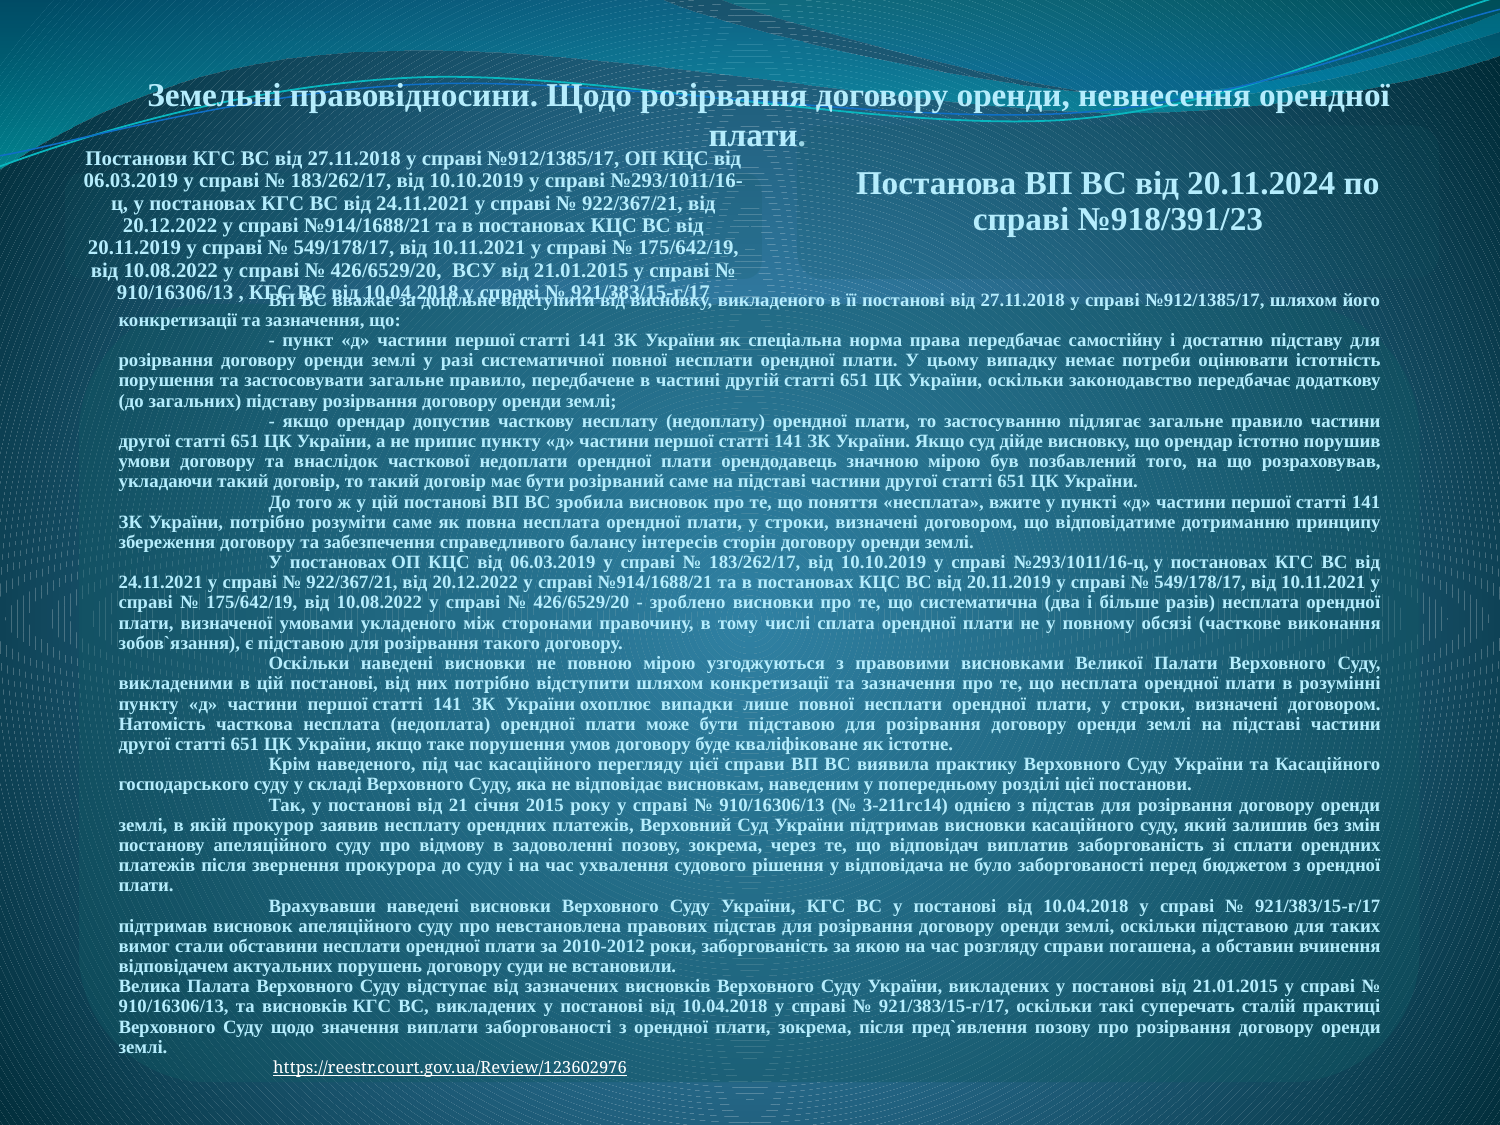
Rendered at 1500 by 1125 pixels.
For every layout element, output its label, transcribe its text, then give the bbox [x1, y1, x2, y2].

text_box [796, 125, 1440, 280]
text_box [64, 172, 763, 280]
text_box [64, 302, 1457, 1083]
text_box Земельні правовідносини. Щодо розірвання договору оренди, невнесення орендної плати. [100, 30, 1442, 301]
